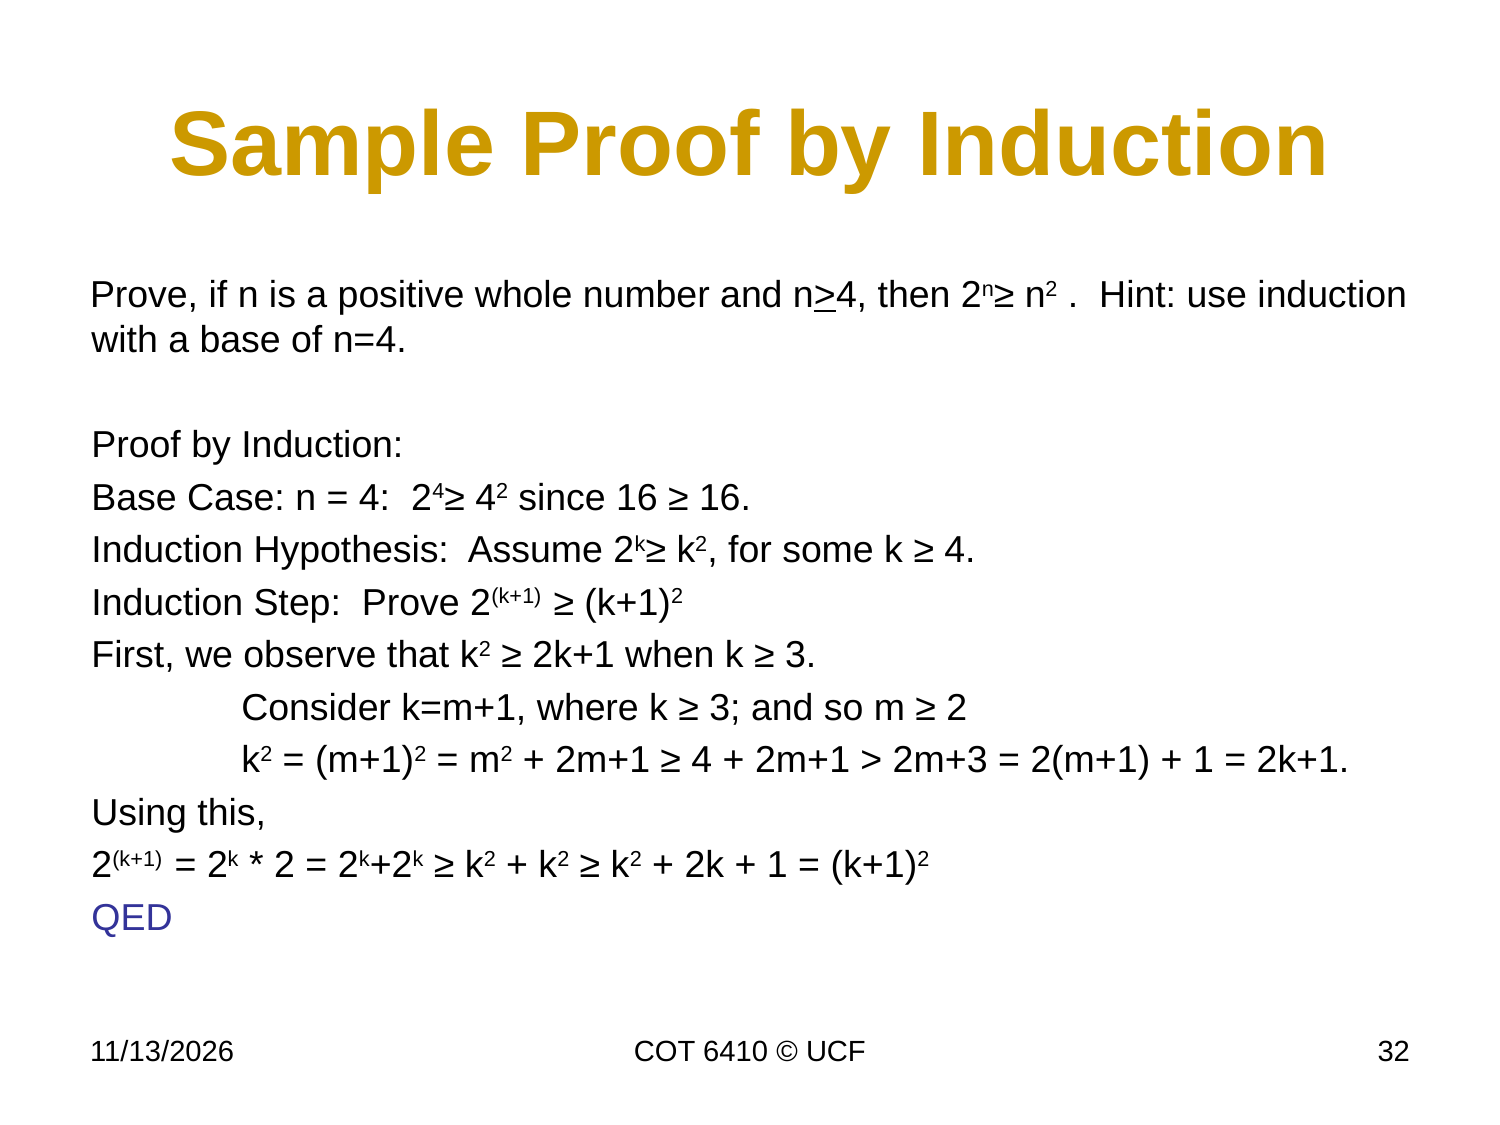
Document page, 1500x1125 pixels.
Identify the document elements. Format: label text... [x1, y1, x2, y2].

list Prove, if n is a positive whole number and n>4, then 2n≥ n2 . Hint: use induction with a base of n=4. Proof by Induction: Base Case: n = 4: 24≥ 42 since 16 ≥ 16. Induction Hypothesis: Assume 2k≥ k2, for some k ≥ 4. Induction Step: Prove 2(k+1) ≥ (k+1)2 First, we observe that k2 ≥ 2k+1 when k ≥ 3. Consider k=m+1, where k ≥ 3; and so m ≥ 2 k2 = (m+1)2 = m2 + 2m+1 ≥ 4 + 2m+1 > 2m+3 = 2(m+1) + 1 = 2k+1. Using this, 2(k+1) = 2k * 2 = 2k+2k ≥ k2 + k2 ≥ k2 + 2k + 1 = (k+1)2 QED [75, 262, 1425, 1005]
footer COT 6410 © UCF [512, 1024, 988, 1103]
slide_number 32 [1074, 1024, 1426, 1103]
title Sample Proof by Induction [75, 45, 1425, 233]
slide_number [74, 1024, 426, 1103]
